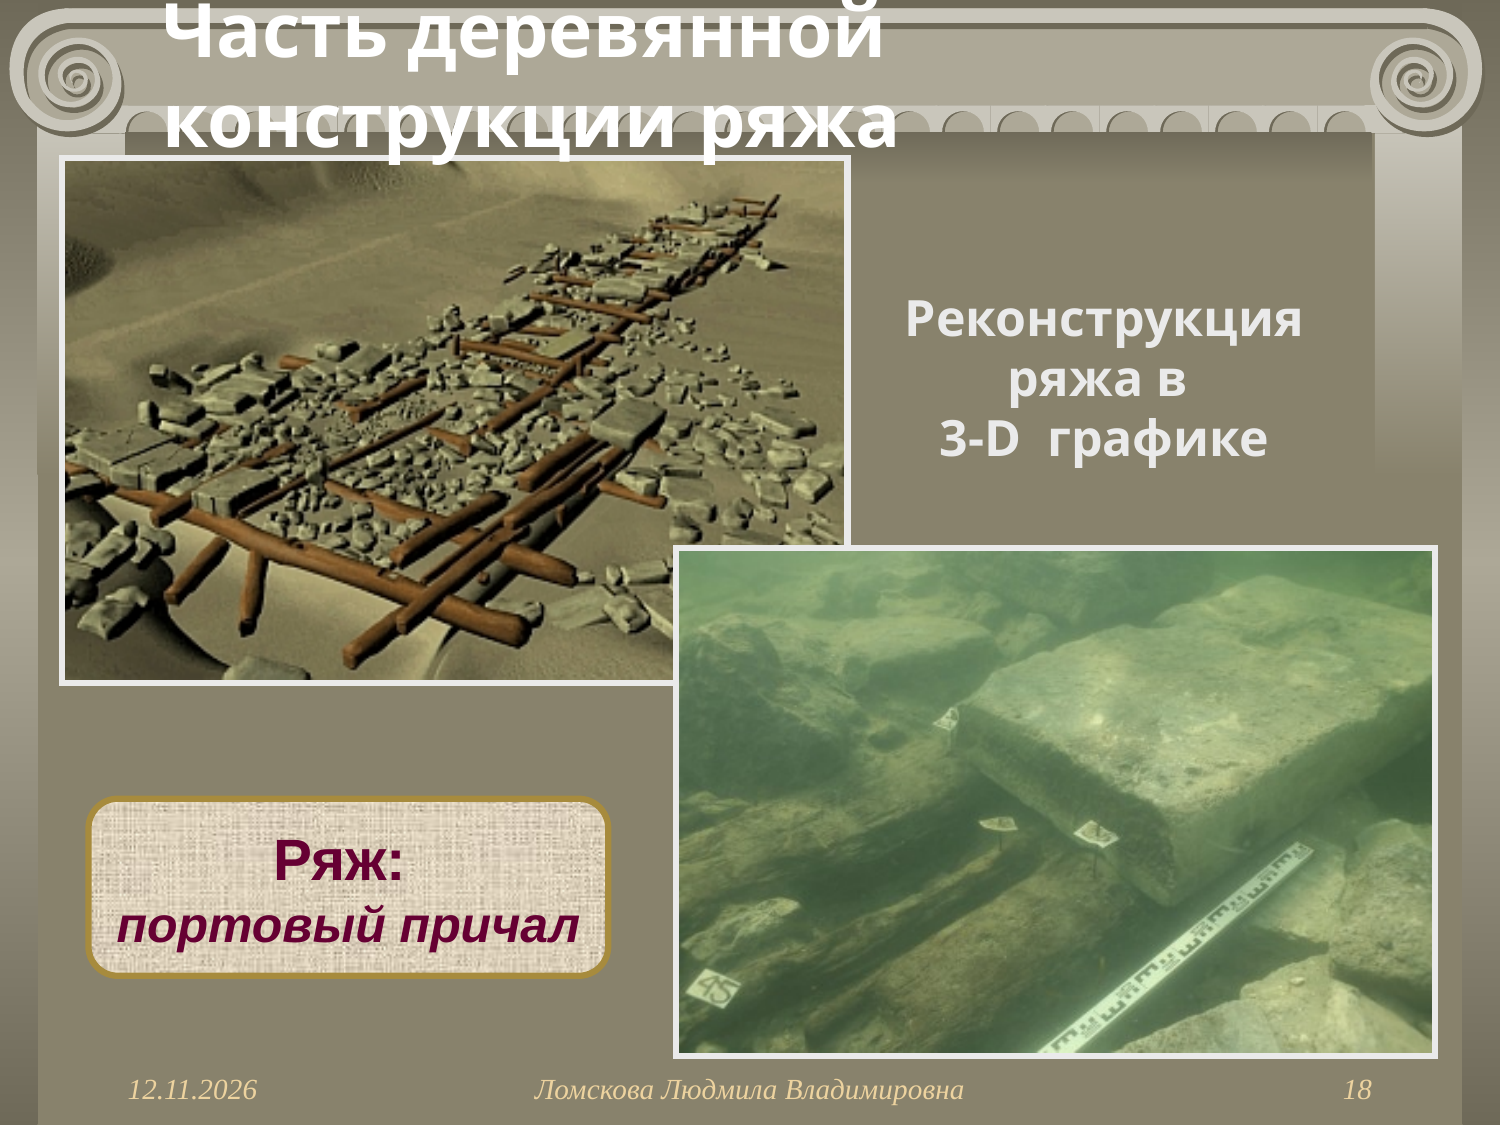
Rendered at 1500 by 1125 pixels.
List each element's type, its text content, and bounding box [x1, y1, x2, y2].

footer Ломскова Людмила Владимировна [512, 1037, 988, 1113]
text_box Часть деревянной конструкции ряжа [147, 0, 1365, 170]
picture [64, 160, 1433, 1053]
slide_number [112, 1037, 426, 1113]
text_box Ряж: портовый причал [88, 798, 609, 976]
text_box Реконструкция ряжа в 3-D графике [868, 278, 1341, 474]
slide_number 18 [1074, 1060, 1388, 1113]
